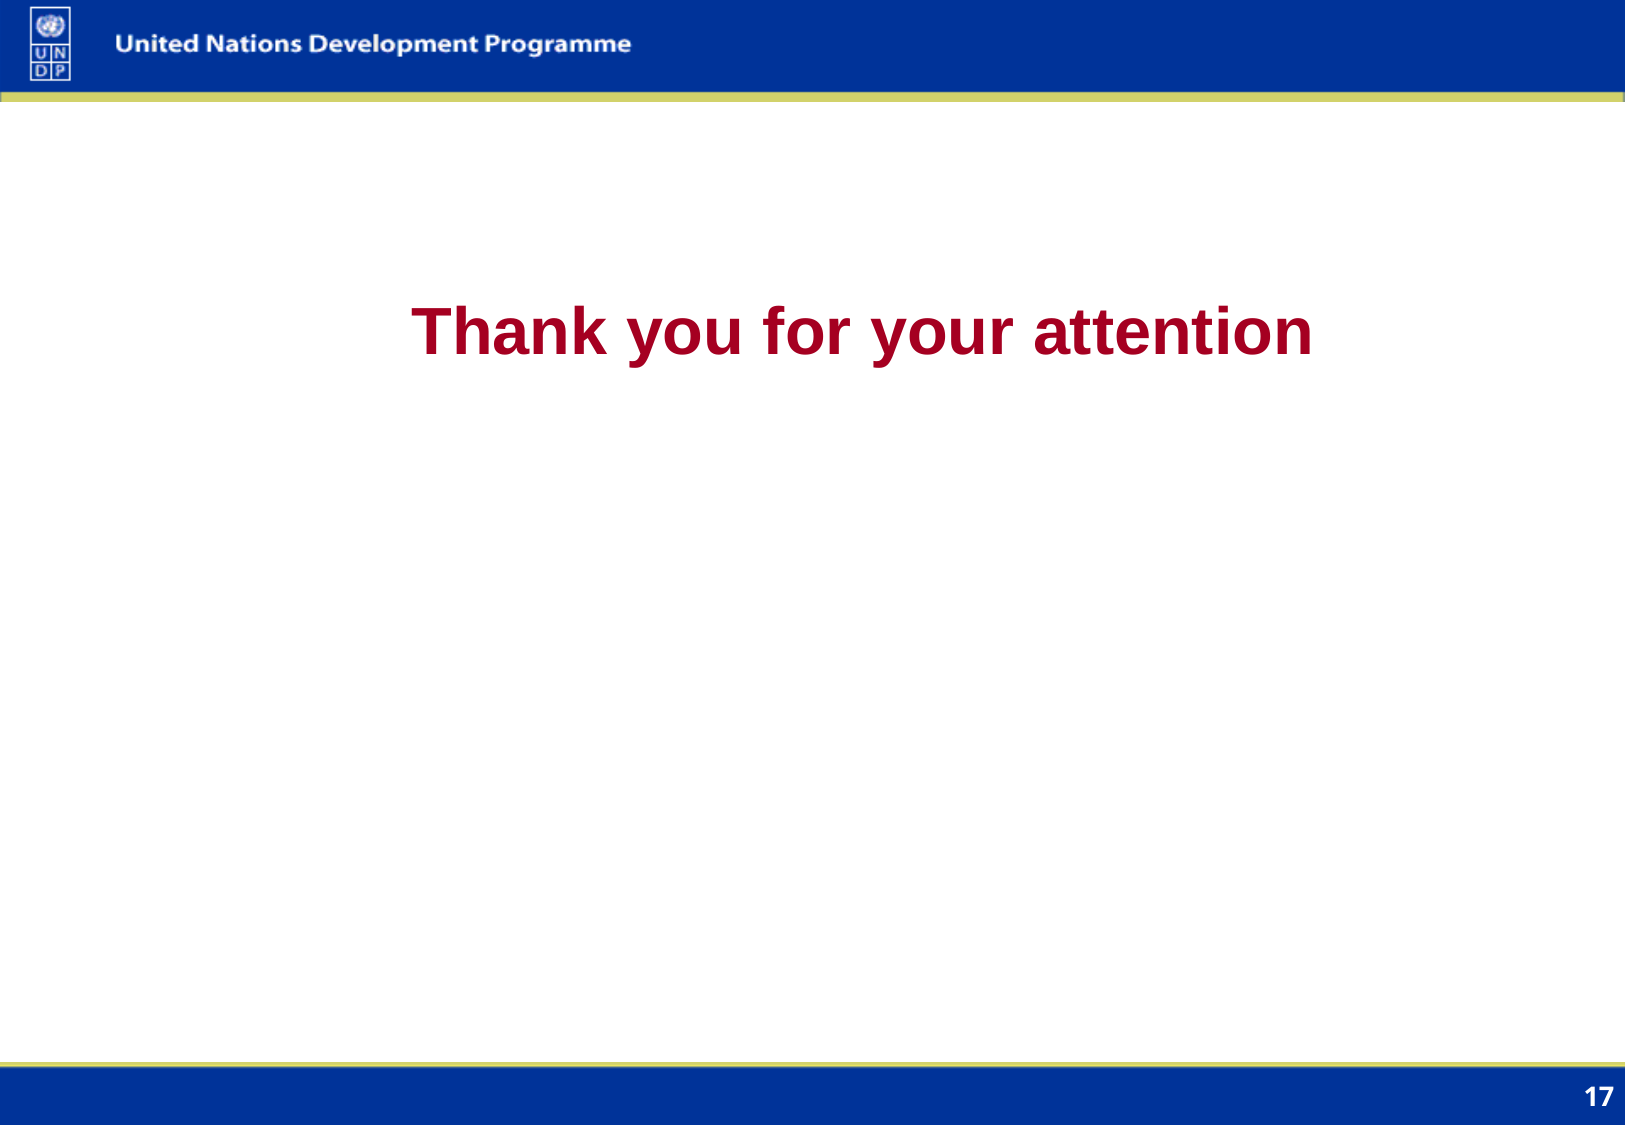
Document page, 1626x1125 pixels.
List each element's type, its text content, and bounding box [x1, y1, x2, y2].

picture [0, 1062, 1625, 1125]
picture [0, 0, 1625, 102]
text_box Thank you for your attention [244, 280, 1482, 776]
